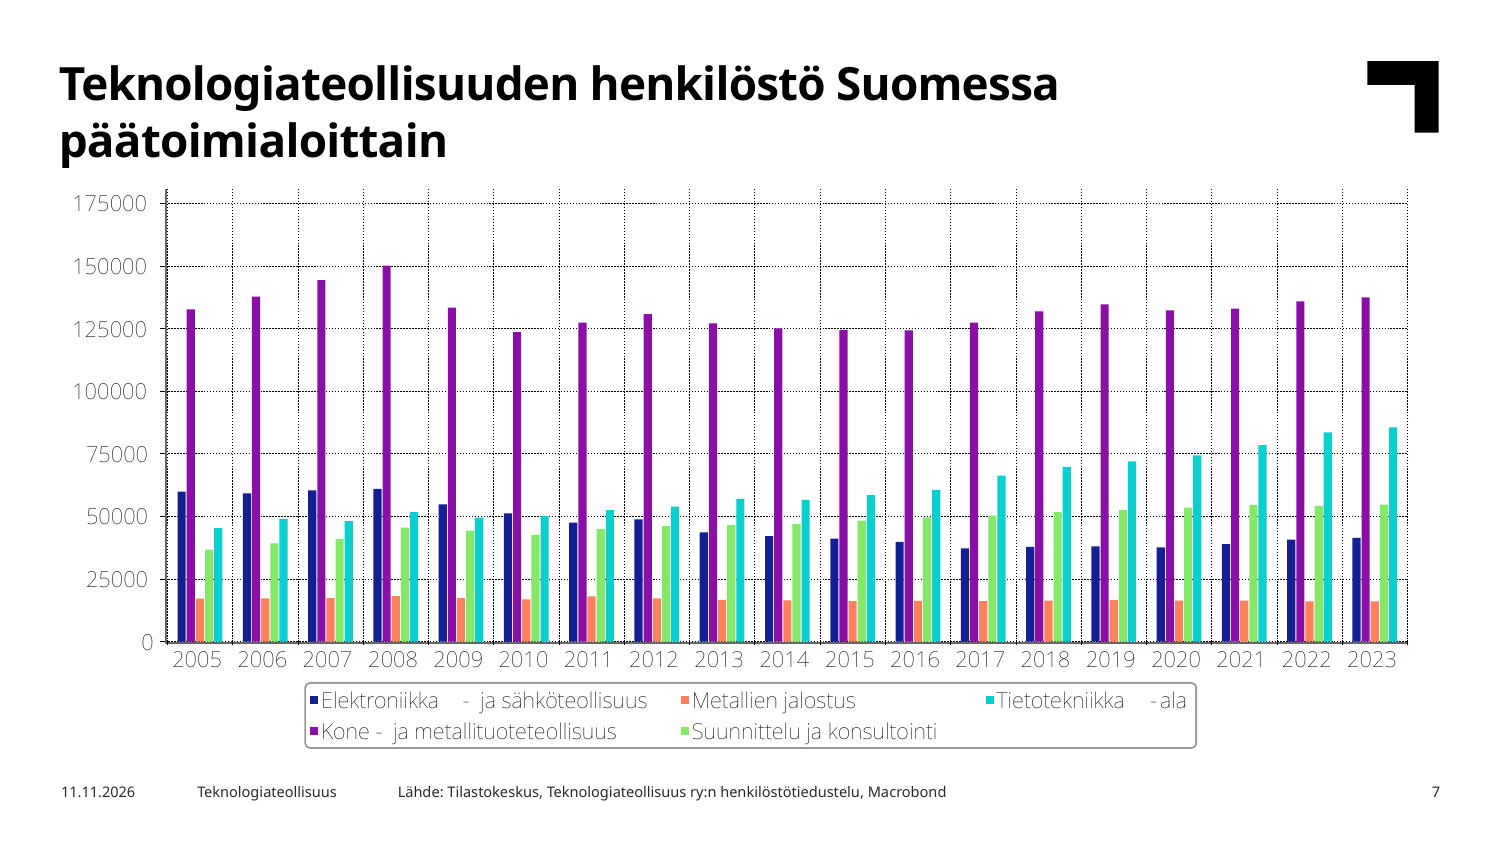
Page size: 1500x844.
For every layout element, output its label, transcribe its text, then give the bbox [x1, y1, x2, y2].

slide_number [46, 775, 182, 803]
footer Teknologiateollisuus [182, 775, 382, 803]
list Teknologiateollisuuden henkilöstö Suomessa päätoimialoittain [41, 46, 1353, 153]
slide_number 7 [1369, 775, 1456, 803]
list Lähde: Tilastokeskus, Teknologiateollisuus ry:n henkilöstötiedustelu, Macrobond [382, 775, 1369, 844]
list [63, 180, 1438, 763]
